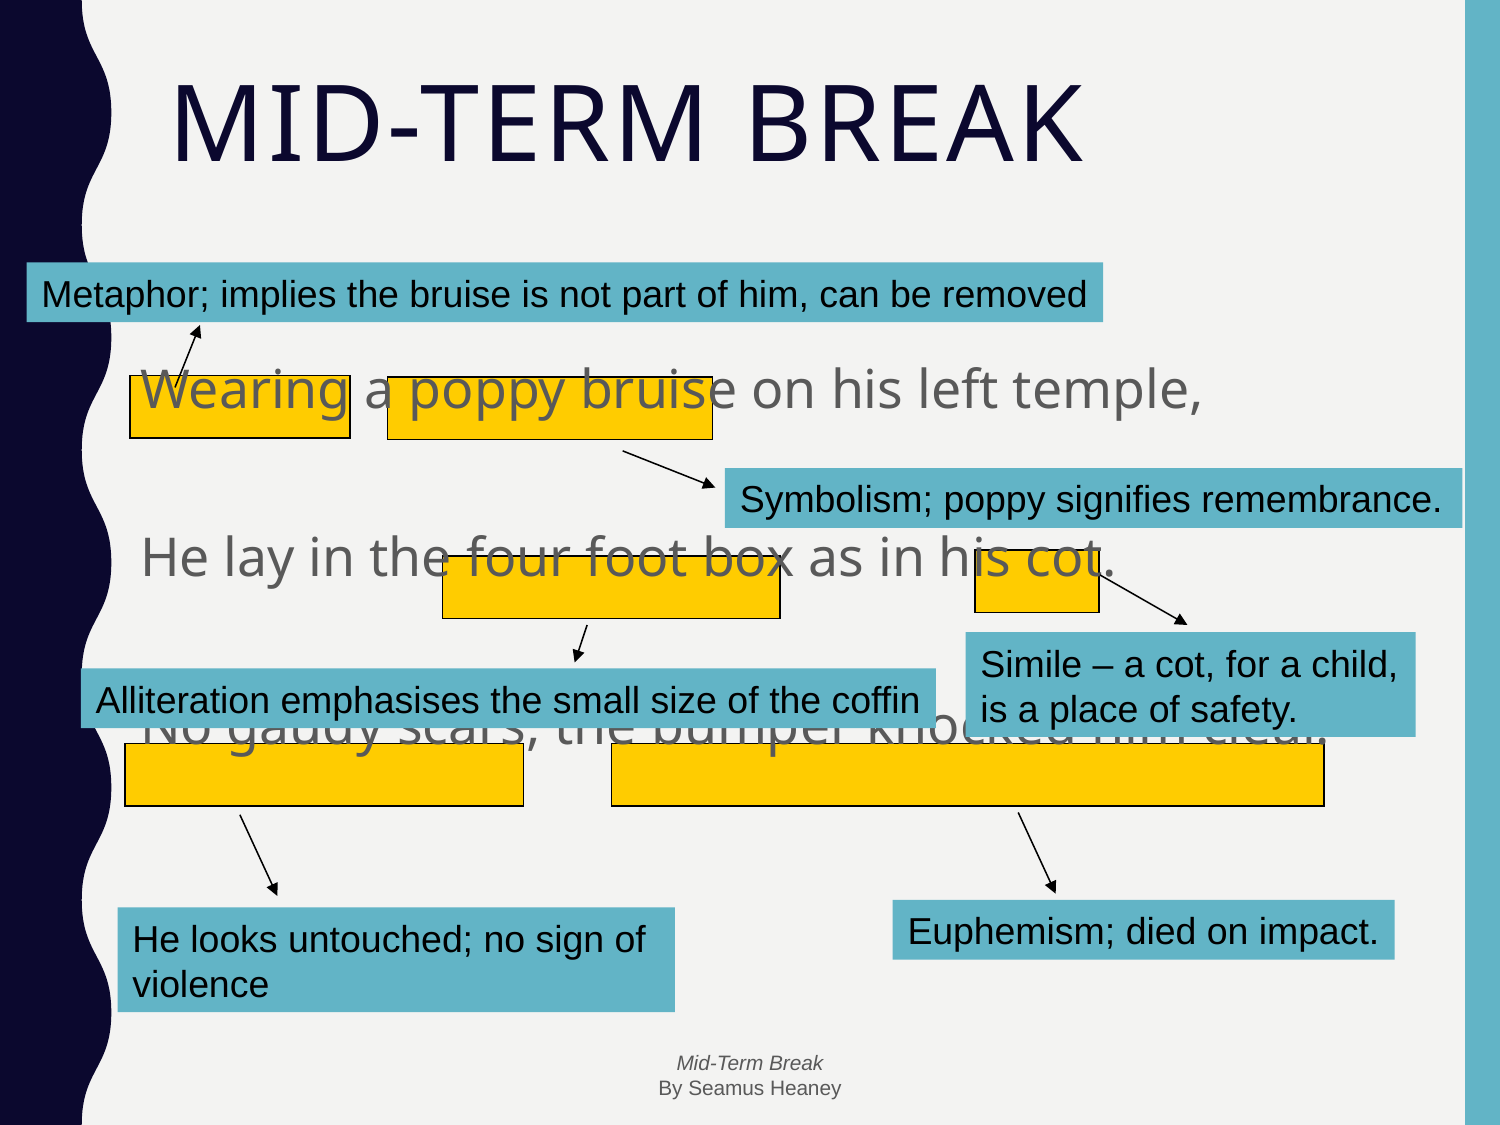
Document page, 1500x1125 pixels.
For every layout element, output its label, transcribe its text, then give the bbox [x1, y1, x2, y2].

text_box Symbolism; poppy signifies remembrance. [724, 468, 1463, 528]
text_box [572, 624, 588, 663]
text_box [1099, 574, 1188, 625]
text_box Euphemism; died on impact. [892, 899, 1395, 960]
text_box [239, 814, 278, 896]
footer Mid-Term Break By Seamus Heaney [496, 1045, 1004, 1103]
text_box [174, 324, 202, 388]
text_box Metaphor; implies the bruise is not part of him, can be removed [26, 262, 1104, 323]
text_box He looks untouched; no sign of violence [117, 907, 675, 1013]
text_box [1018, 812, 1057, 894]
text_box Simile – a cot, for a child, is a place of safety. [965, 632, 1416, 737]
title Mid-Term Break [154, 62, 1407, 308]
text_box Alliteration emphasises the small size of the coffin [80, 668, 936, 729]
text_box [622, 450, 716, 489]
list Wearing a poppy bruise on his left temple, He lay in the four foot box as in his cot. No gaudy scars, the bumper knocked him clear. [124, 235, 1346, 825]
